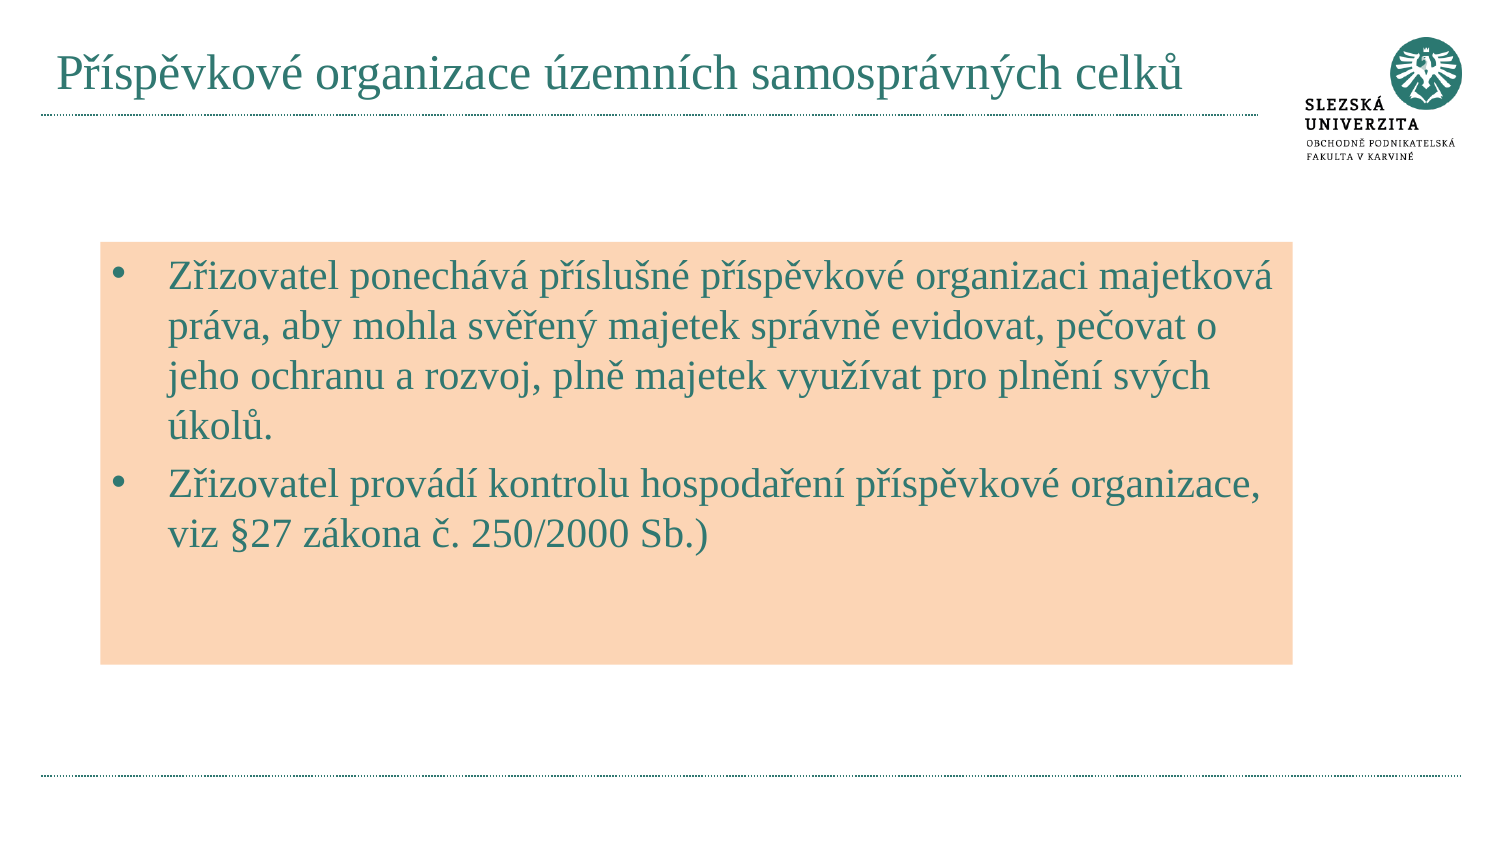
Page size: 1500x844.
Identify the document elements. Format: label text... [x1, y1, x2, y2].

title Příspěvkové organizace územních samosprávných celků [41, 32, 1247, 116]
picture [1305, 37, 1462, 160]
text_box Zřizovatel ponechává příslušné příspěvkové organizaci majetková práva, aby mohla svěřený majetek správně evidovat, pečovat o jeho ochranu a rozvoj, plně majetek využívat pro plnění svých úkolů. Zřizovatel provádí kontrolu hospodaření příspěvkové organizace, viz §27 zákona č. 250/2000 Sb.) [100, 241, 1293, 665]
